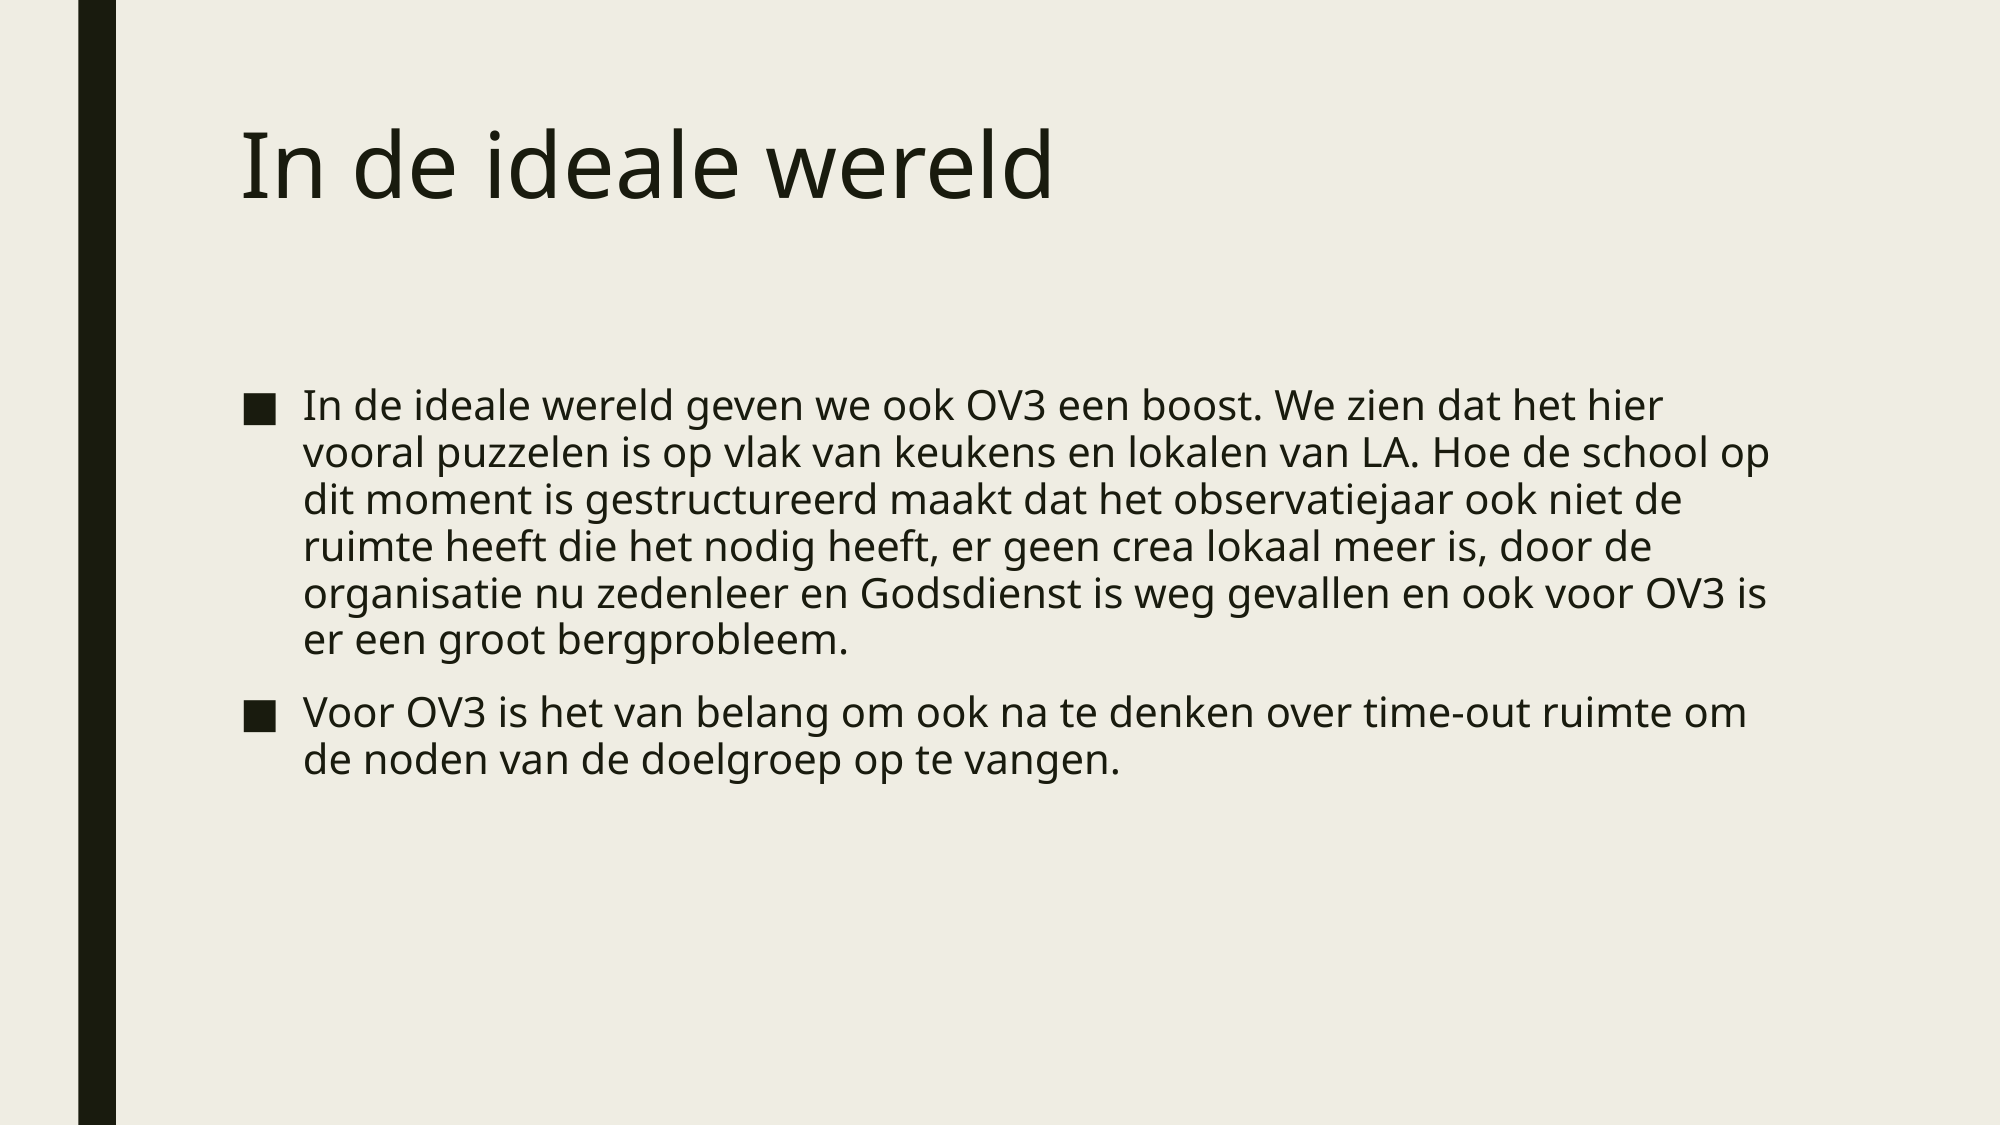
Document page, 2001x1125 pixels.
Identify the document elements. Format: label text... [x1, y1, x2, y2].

title In de ideale wereld [225, 112, 1800, 357]
list In de ideale wereld geven we ook OV3 een boost. We zien dat het hier vooral puzzelen is op vlak van keukens en lokalen van LA. Hoe de school op dit moment is gestructureerd maakt dat het observatiejaar ook niet de ruimte heeft die het nodig heeft, er geen crea lokaal meer is, door de organisatie nu zedenleer en Godsdienst is weg gevallen en ook voor OV3 is er een groot bergprobleem. Voor OV3 is het van belang om ook na te denken over time-out ruimte om de noden van de doelgroep op te vangen. [225, 375, 1800, 963]
